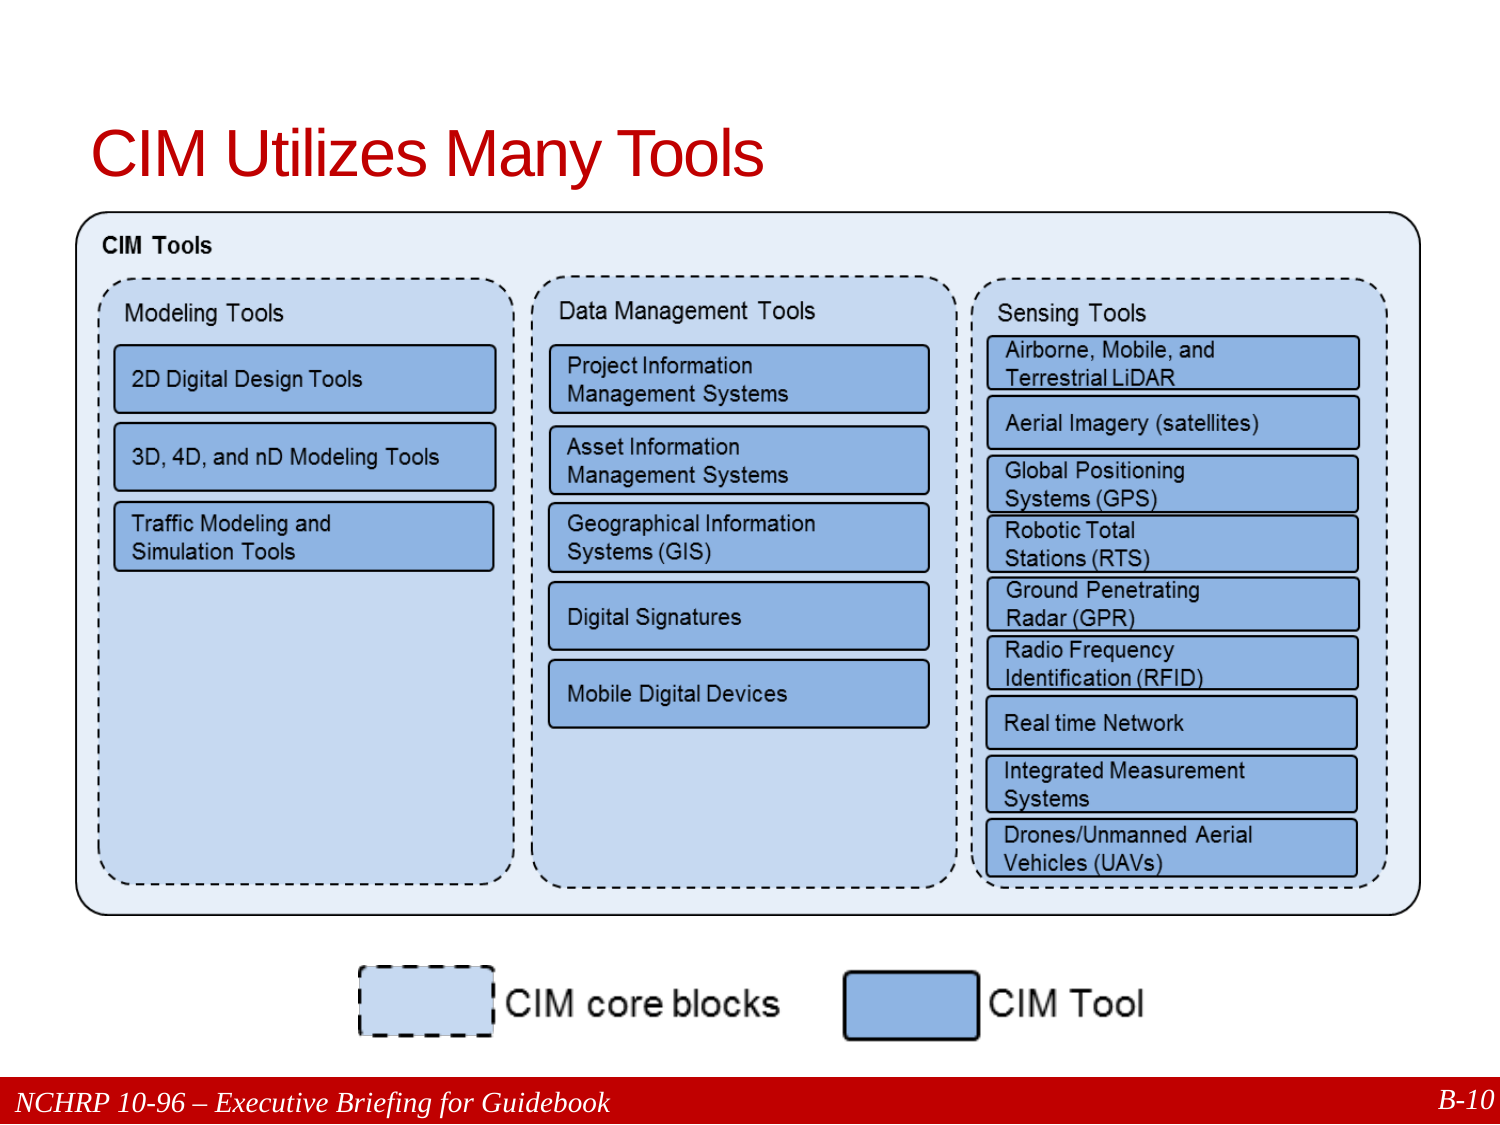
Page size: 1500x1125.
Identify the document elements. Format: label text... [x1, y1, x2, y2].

picture [358, 965, 1228, 1050]
title CIM Utilizes Many Tools [75, 68, 1425, 210]
picture [74, 210, 1422, 916]
slide_number 10 [1422, 1071, 1500, 1125]
